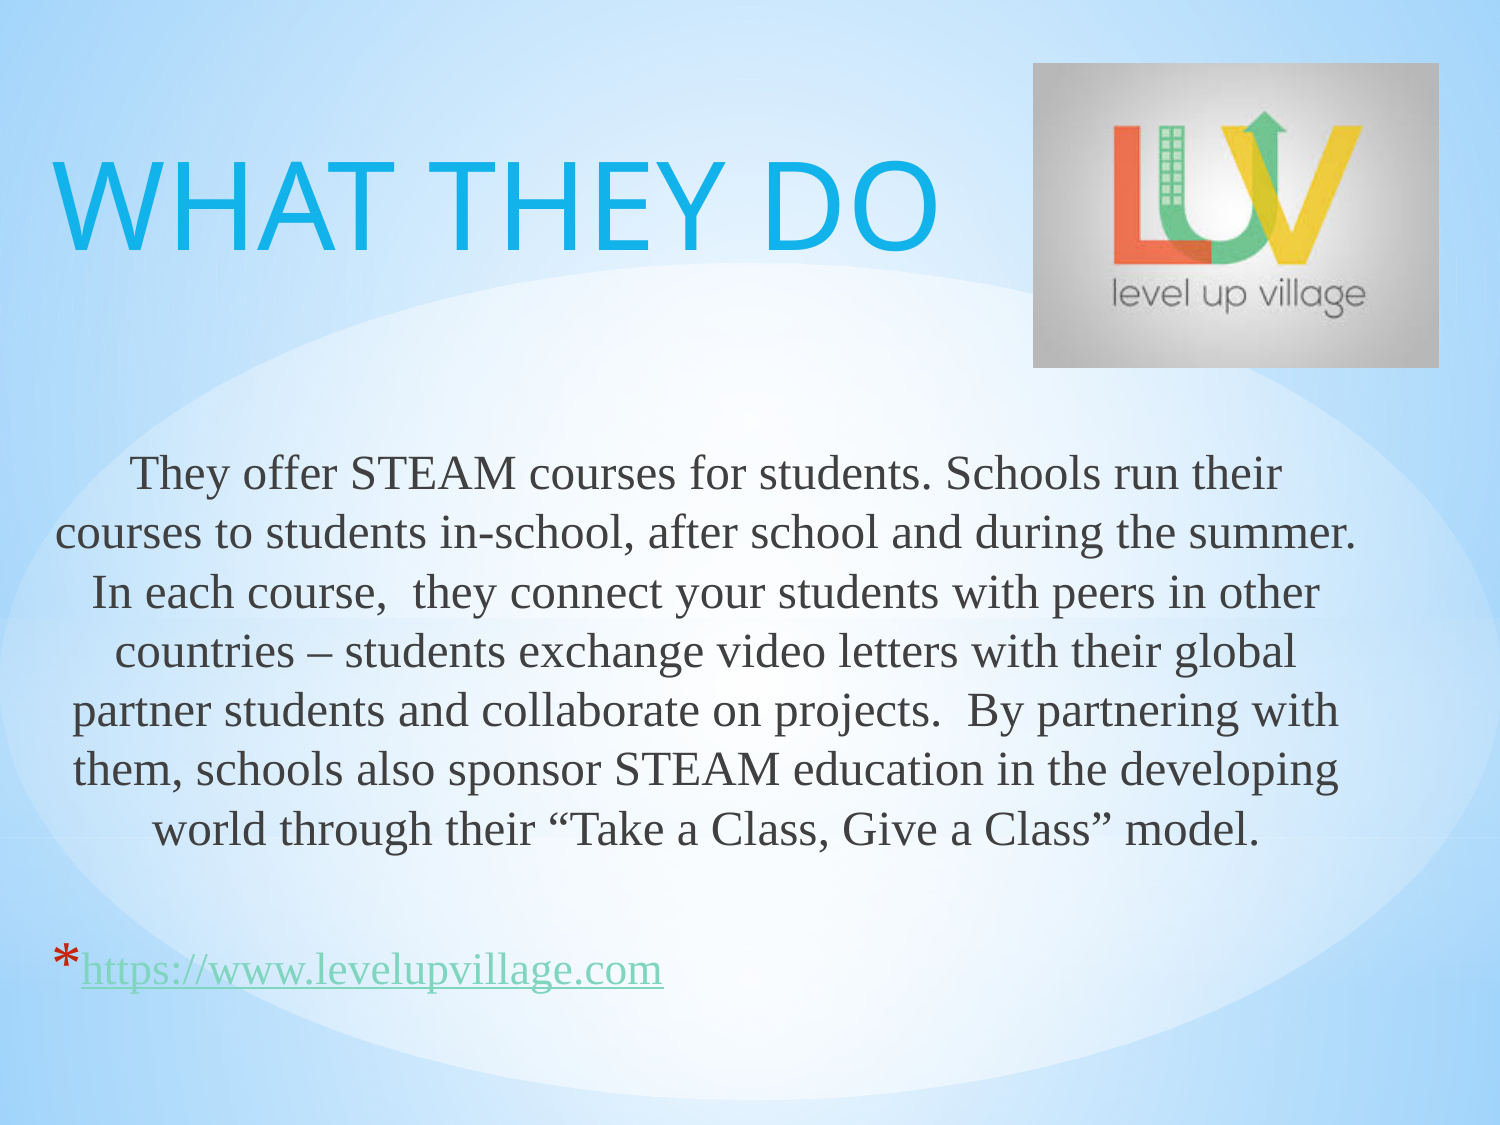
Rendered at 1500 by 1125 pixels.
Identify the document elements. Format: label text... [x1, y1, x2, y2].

picture [1033, 63, 1439, 368]
list WHAT THEY DO They offer STEAM courses for students. Schools run their courses to students in-school, after school and during the summer. In each course, they connect your students with peers in other countries – students exchange video letters with their global partner students and collaborate on projects. By partnering with them, schools also sponsor STEAM education in the developing world through their “Take a Class, Give a Class” model. https://www.levelupvillage.com [29, 120, 1377, 1012]
